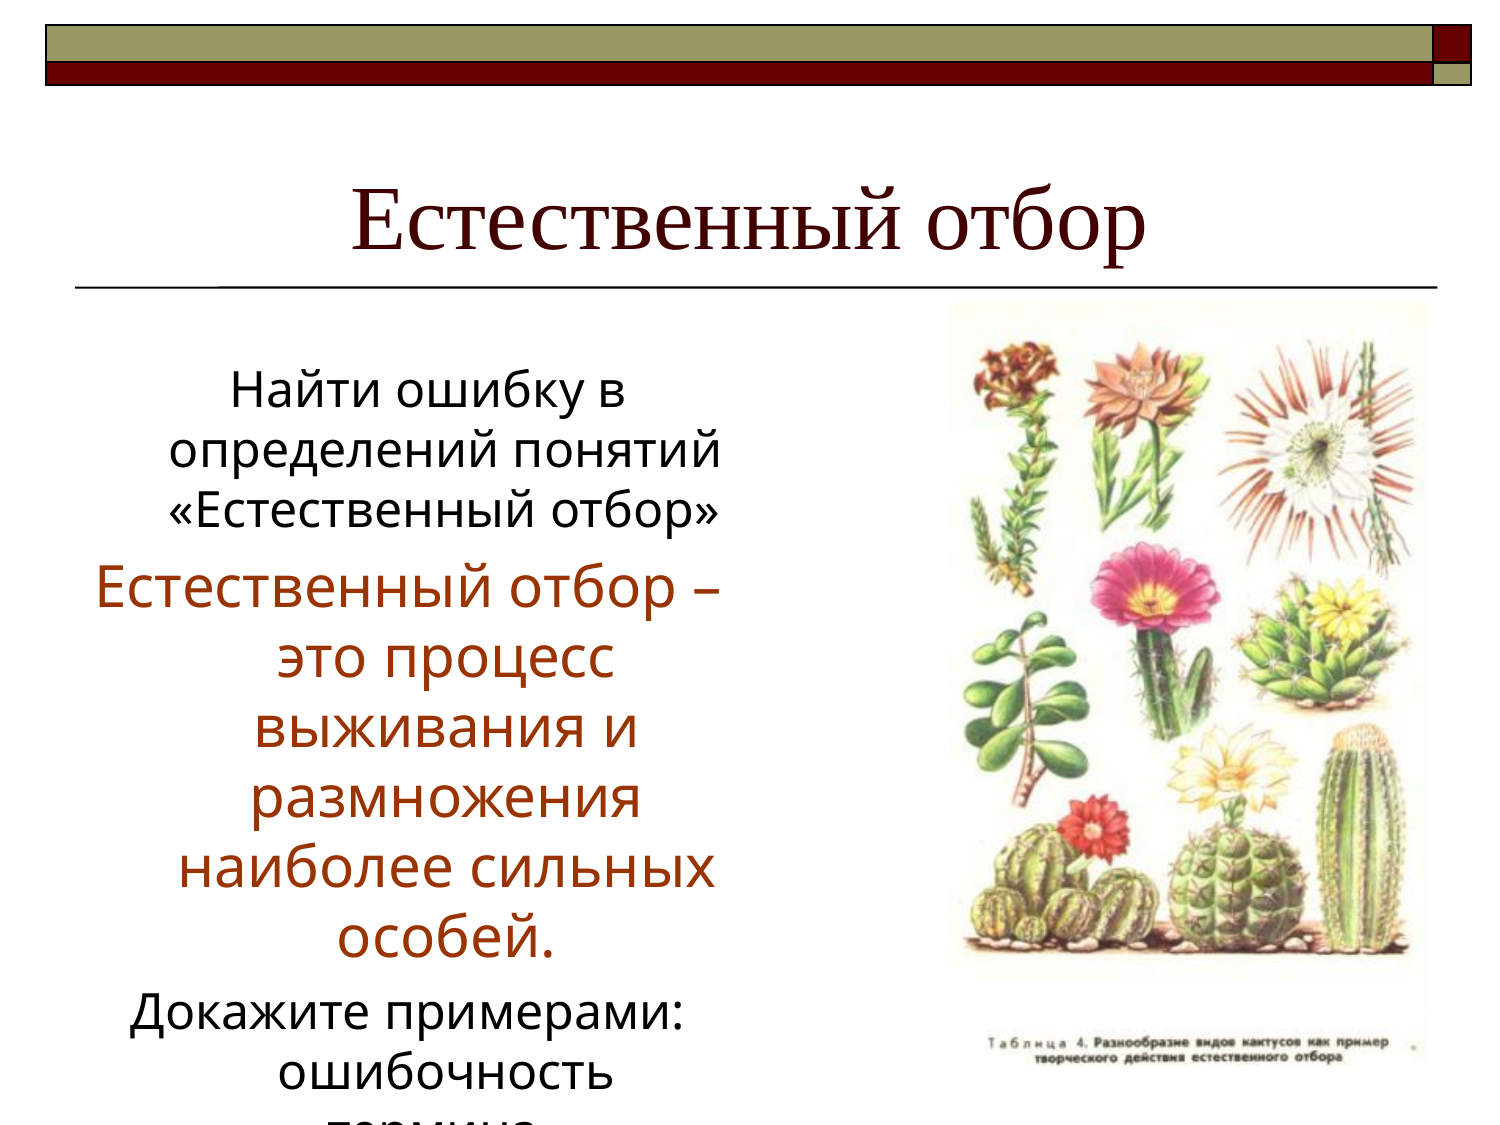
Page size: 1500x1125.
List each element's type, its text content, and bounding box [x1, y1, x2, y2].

list Найти ошибку в определений понятий «Естественный отбор» Естественный отбор – это процесс выживания и размножения наиболее сильных особей. Докажите примерами: ошибочность термина. [76, 349, 740, 1027]
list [950, 302, 1428, 1071]
title Естественный отбор [74, 87, 1426, 276]
